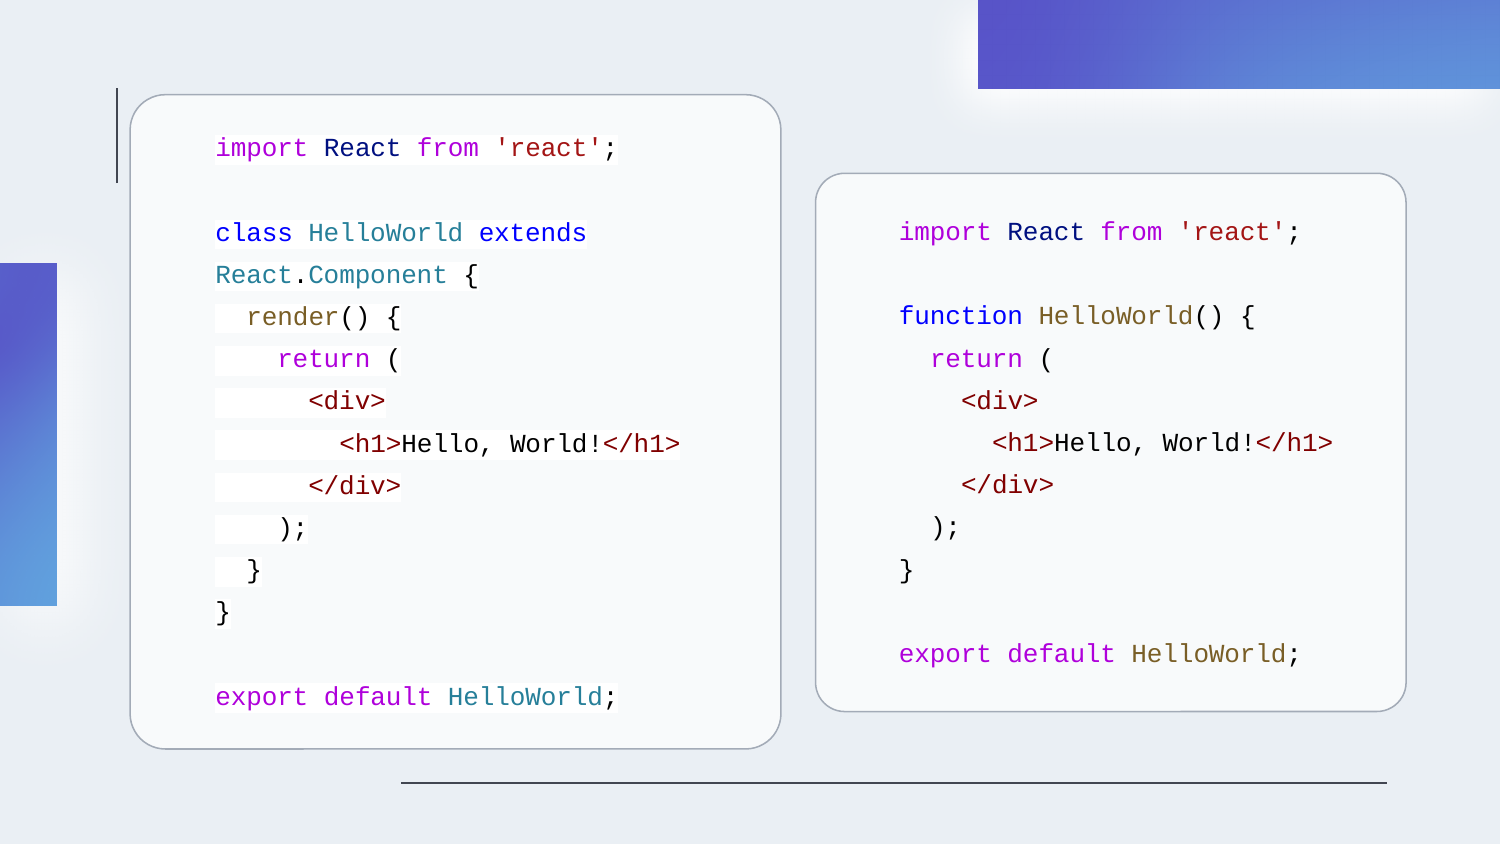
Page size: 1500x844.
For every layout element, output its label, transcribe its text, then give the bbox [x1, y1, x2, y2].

text_box import React from 'react'; function HelloWorld() { return ( <div> <h1>Hello, World!</h1> </div> ); } export default HelloWorld; [815, 173, 1407, 712]
picture [978, 0, 1500, 89]
picture [0, 263, 57, 606]
text_box import React from 'react'; class HelloWorld extends React.Component { render() { return ( <div> <h1>Hello, World!</h1> </div> ); } } export default HelloWorld; [130, 94, 781, 749]
